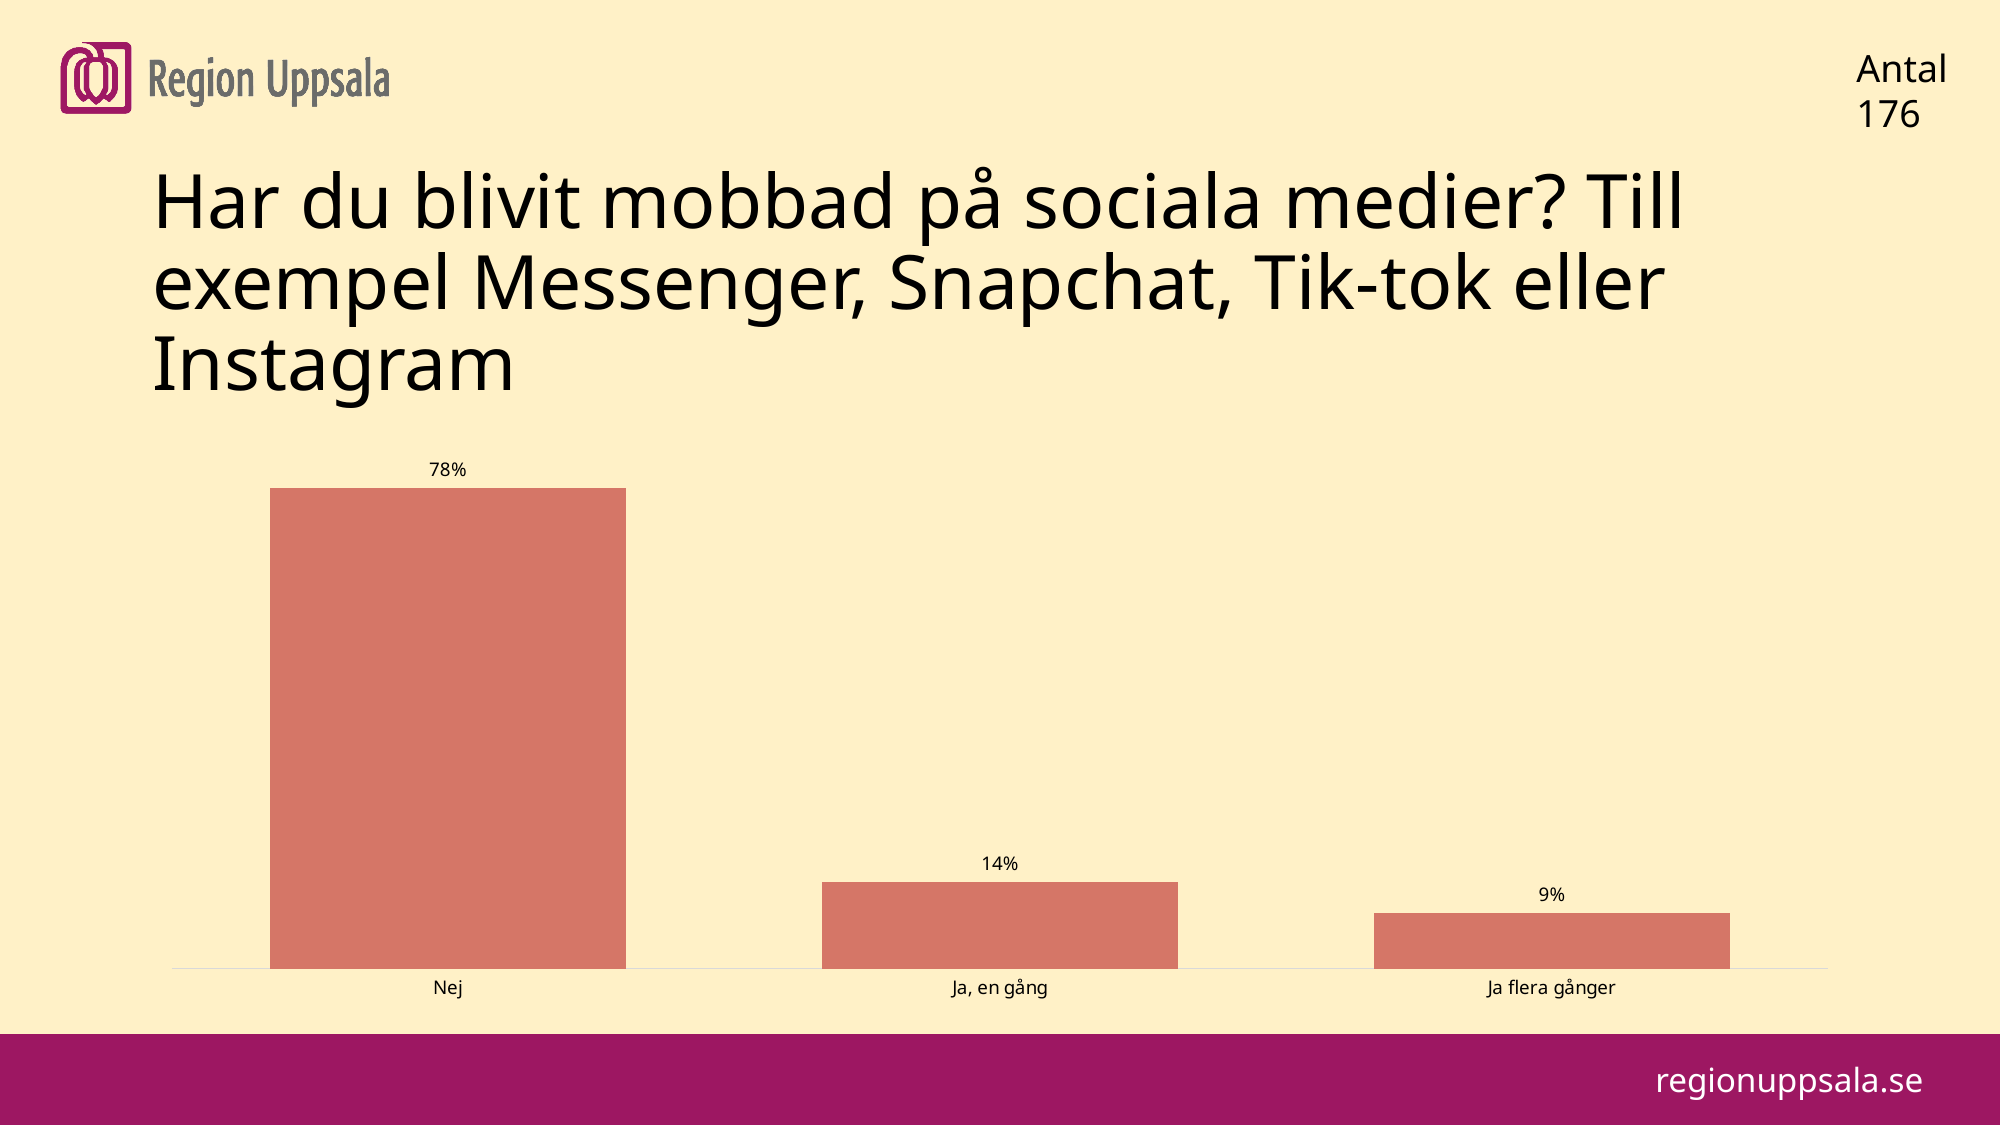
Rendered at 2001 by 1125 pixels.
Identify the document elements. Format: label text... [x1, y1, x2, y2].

list Har du blivit mobbad på sociala medier? Till exempel Messenger, Snapchat, Tik-tok eller Instagram [137, 224, 1863, 346]
chart [137, 402, 1863, 1014]
text_box Antal 176 [1841, 37, 1971, 143]
picture [0, 1034, 2000, 1125]
picture [60, 42, 389, 114]
